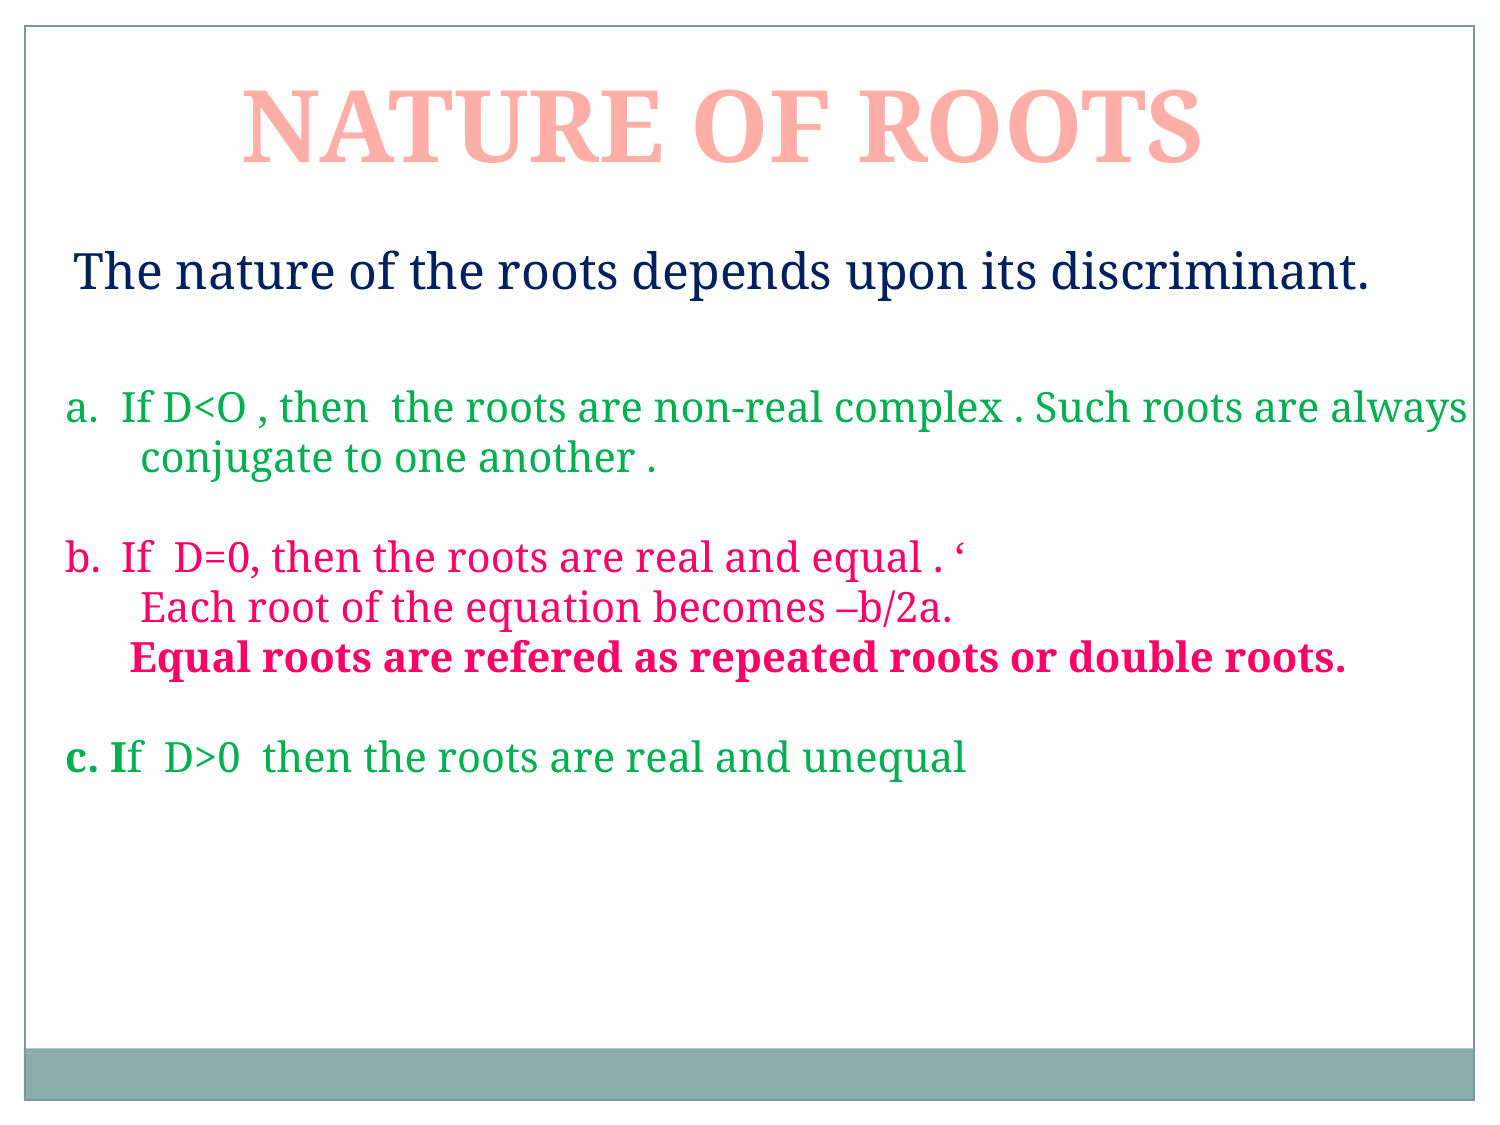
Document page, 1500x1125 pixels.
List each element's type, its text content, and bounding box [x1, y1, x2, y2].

text_box The nature of the roots depends upon its discriminant. [58, 231, 1386, 307]
text_box If D<O , then the roots are non-real complex . Such roots are always conjugate to one another . If D=0, then the roots are real and equal . ‘ Each root of the equation becomes –b/2a. Equal roots are refered as repeated roots or double roots. c. If D>0 then the roots are real and unequal [50, 373, 1494, 879]
text_box NATURE OF ROOTS [226, 54, 1221, 190]
